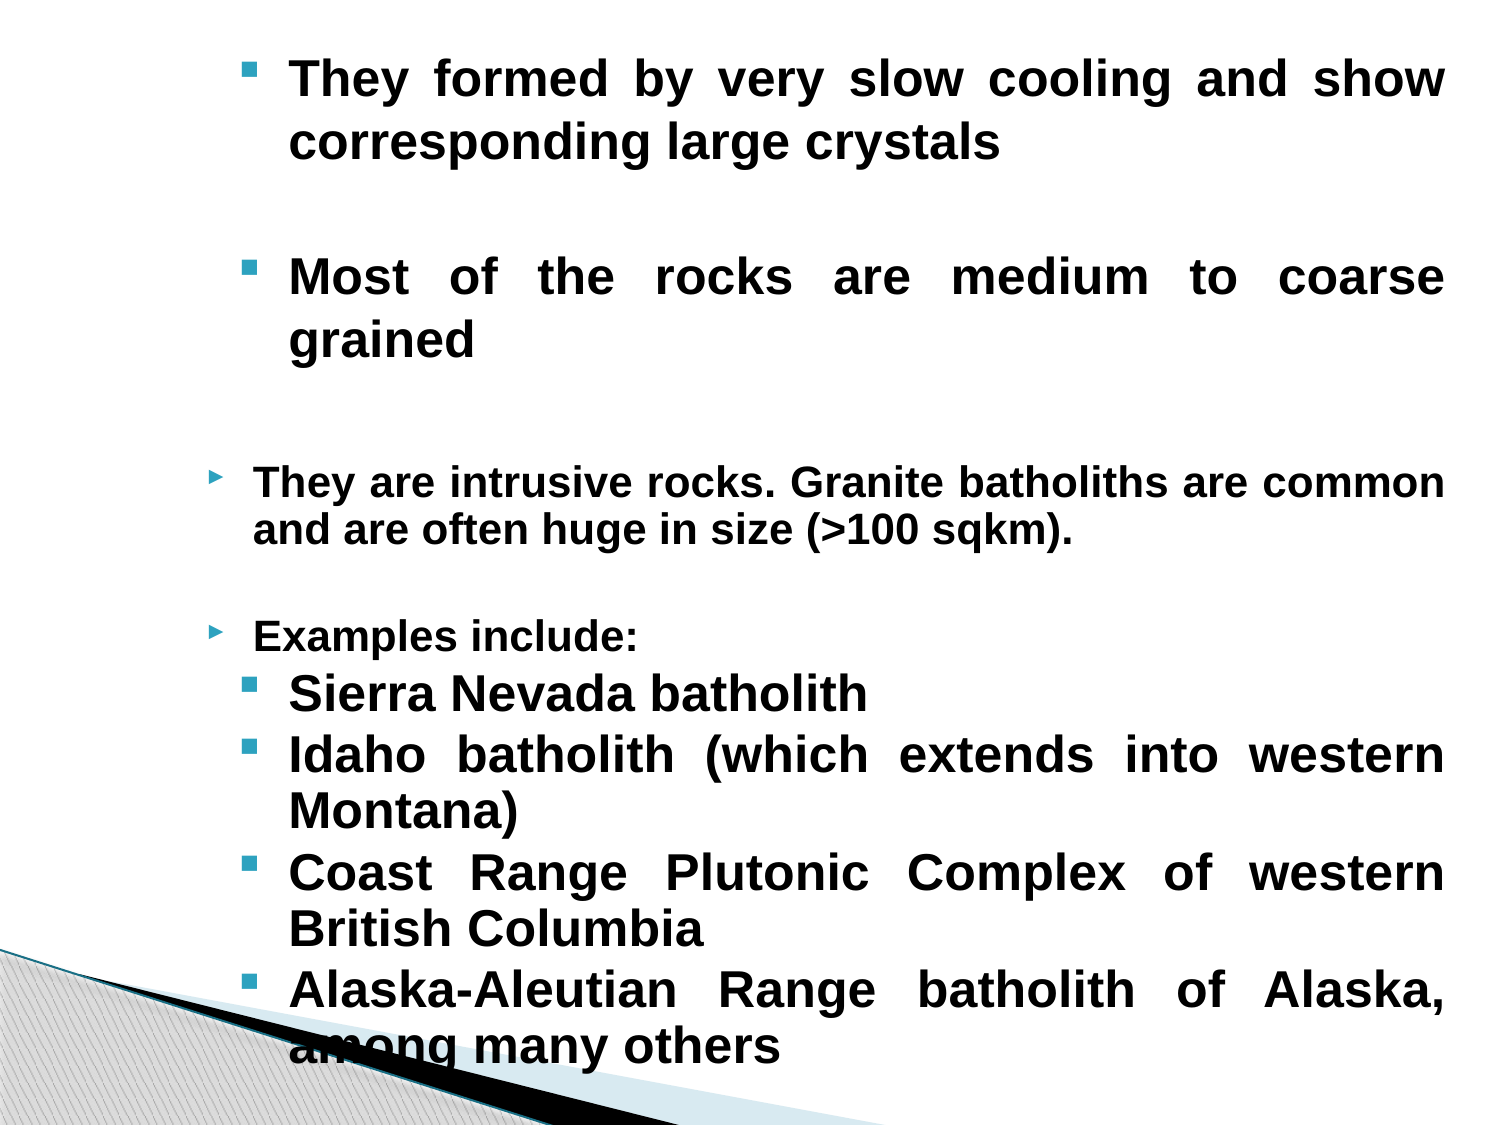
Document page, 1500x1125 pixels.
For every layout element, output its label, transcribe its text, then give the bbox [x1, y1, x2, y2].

list They formed by very slow cooling and show corresponding large crystals Most of the rocks are medium to coarse grained They are intrusive rocks. Granite batholiths are common and are often huge in size (>100 sqkm). Examples include: Sierra Nevada batholith Idaho batholith (which extends into western Montana) Coast Range Plutonic Complex of western British Columbia Alaska-Aleutian Range batholith of Alaska, among many others [187, 37, 1463, 1088]
